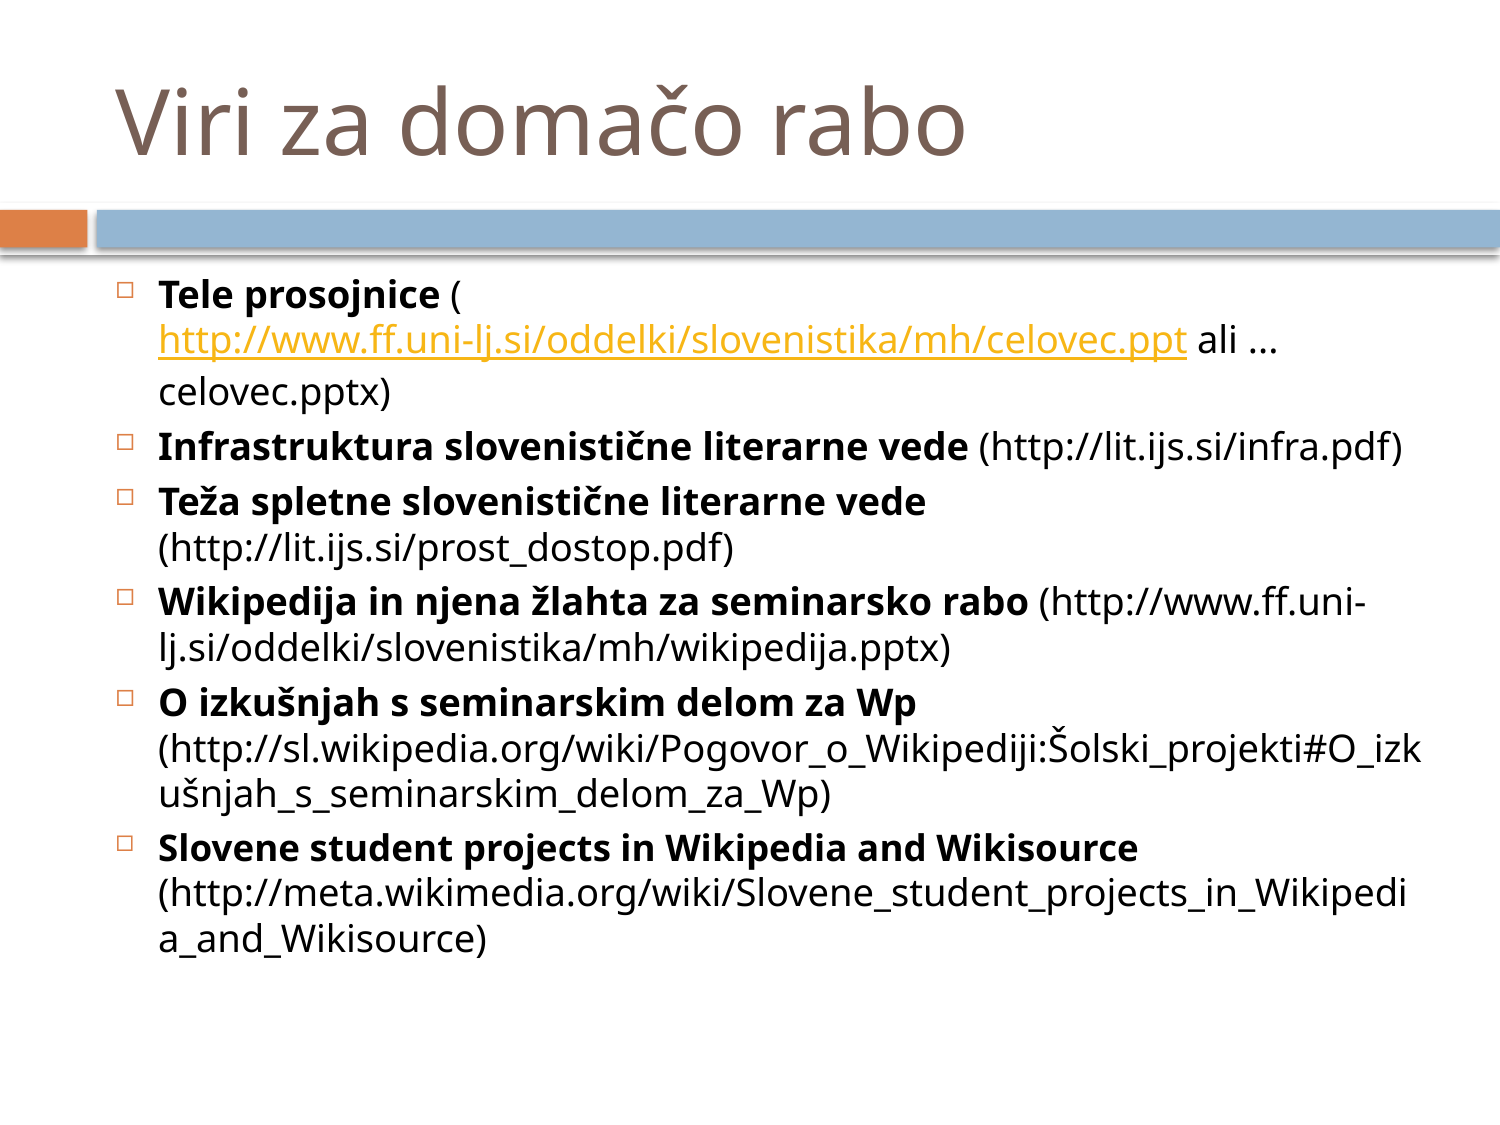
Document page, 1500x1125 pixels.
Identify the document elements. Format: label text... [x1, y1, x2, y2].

list Tele prosojnice (http://www.ff.uni-lj.si/oddelki/slovenistika/mh/celovec.ppt ali ... celovec.pptx) Infrastruktura slovenistične literarne vede (http://lit.ijs.si/infra.pdf) Teža spletne slovenistične literarne vede (http://lit.ijs.si/prost_dostop.pdf) Wikipedija in njena žlahta za seminarsko rabo (http://www.ff.uni-lj.si/oddelki/slovenistika/mh/wikipedija.pptx) O izkušnjah s seminarskim delom za Wp (http://sl.wikipedia.org/wiki/Pogovor_o_Wikipediji:Šolski_projekti#O_izkušnjah_s_seminarskim_delom_za_Wp) Slovene student projects in Wikipedia and Wikisource (http://meta.wikimedia.org/wiki/Slovene_student_projects_in_Wikipedia_and_Wikisource) [100, 262, 1439, 1001]
title Viri za domačo rabo [100, 37, 1439, 201]
